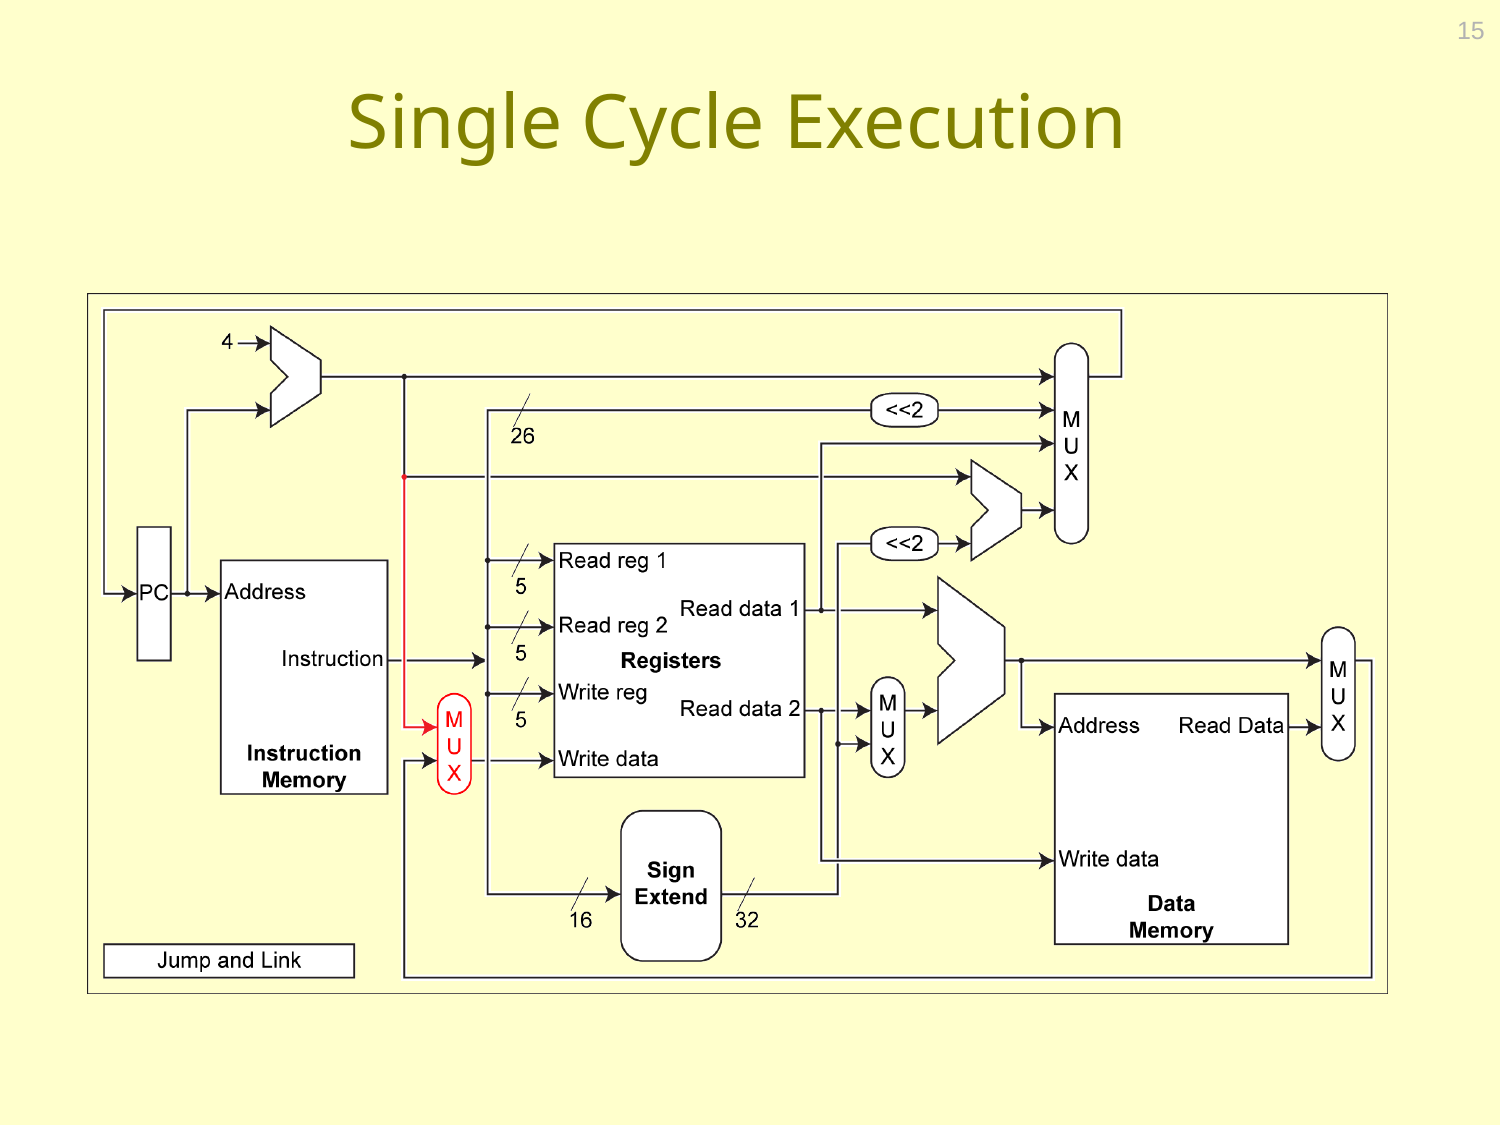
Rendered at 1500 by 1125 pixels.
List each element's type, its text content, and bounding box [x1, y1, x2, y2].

title Single Cycle Execution [87, 24, 1388, 212]
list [87, 212, 1388, 1076]
slide_number 15 [1149, 0, 1500, 60]
